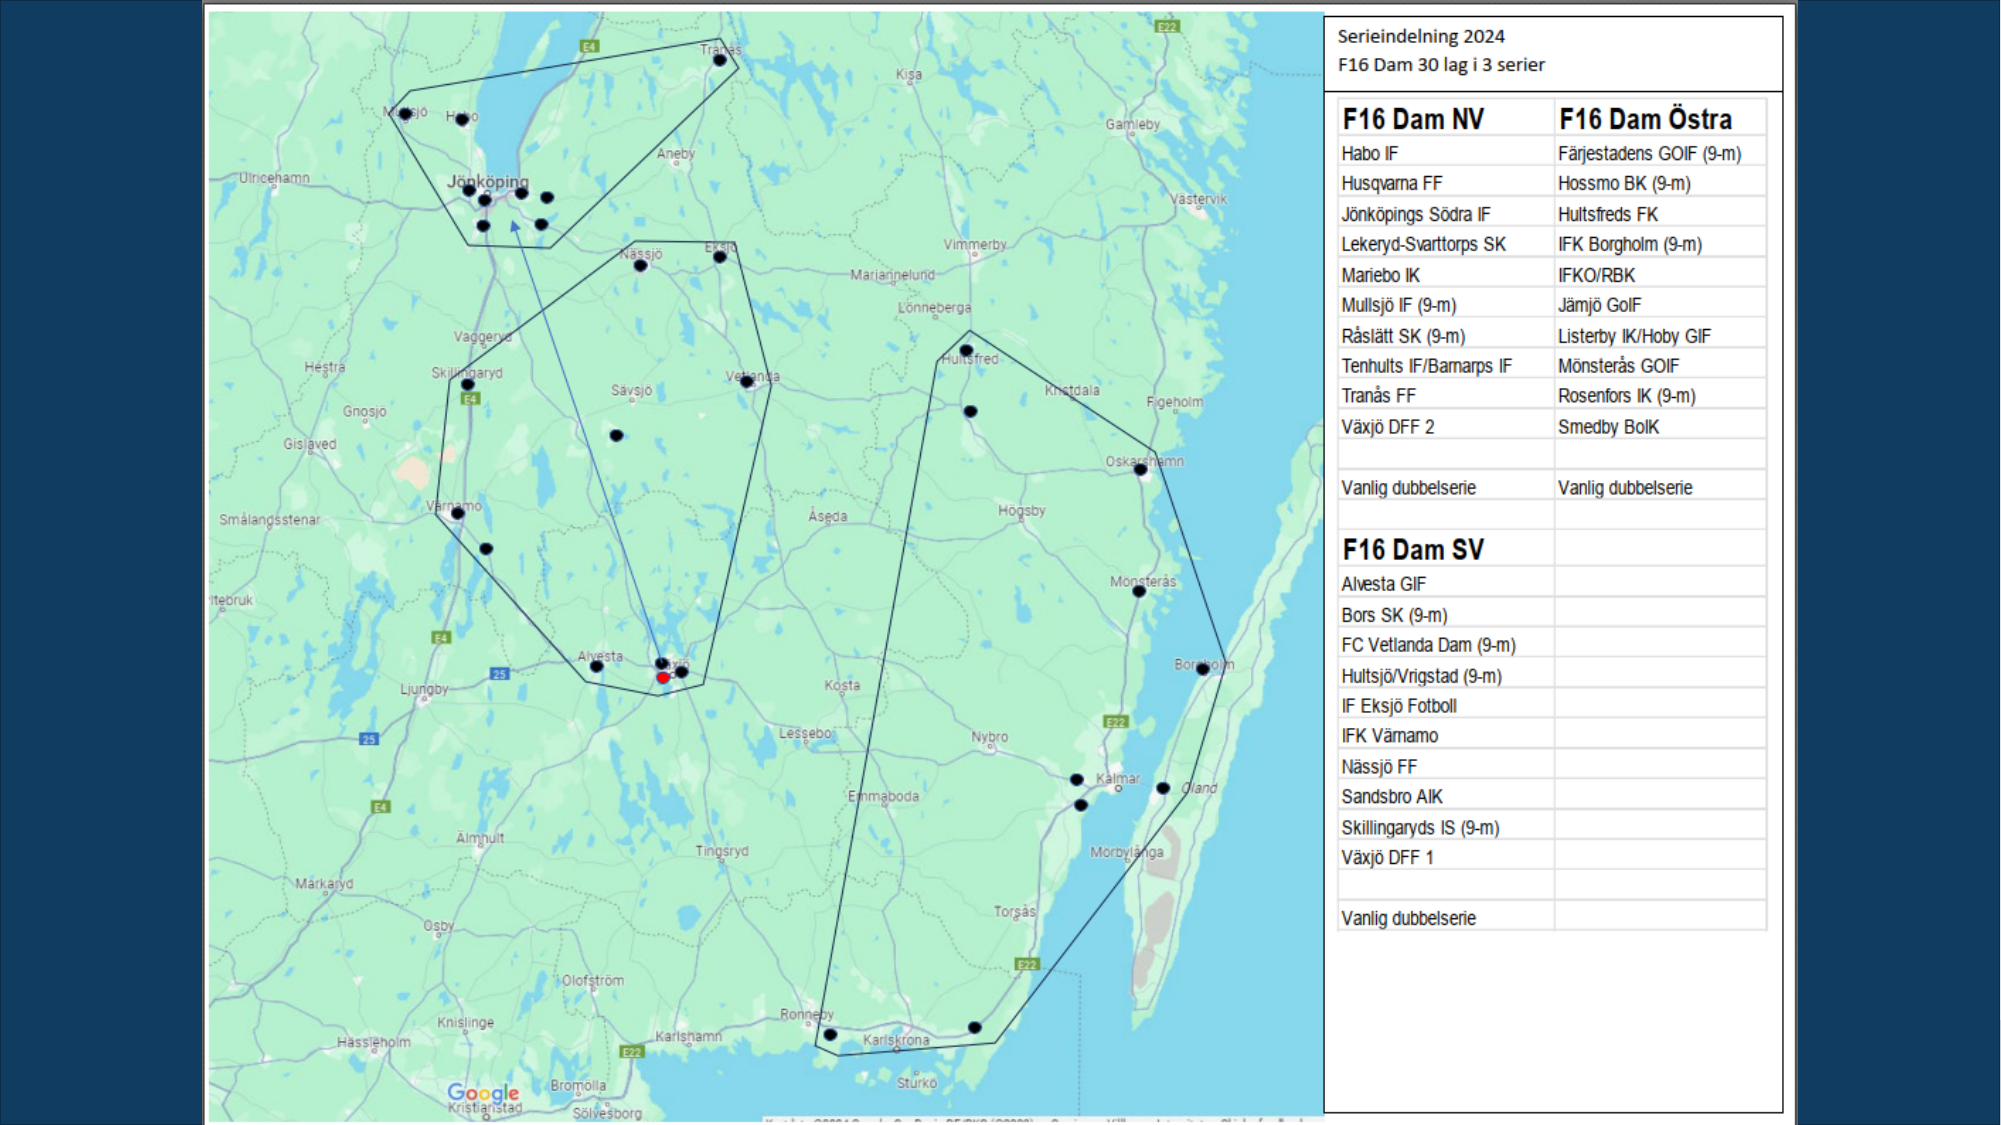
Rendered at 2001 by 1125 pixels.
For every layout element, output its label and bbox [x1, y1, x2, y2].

picture [202, 0, 1798, 1125]
